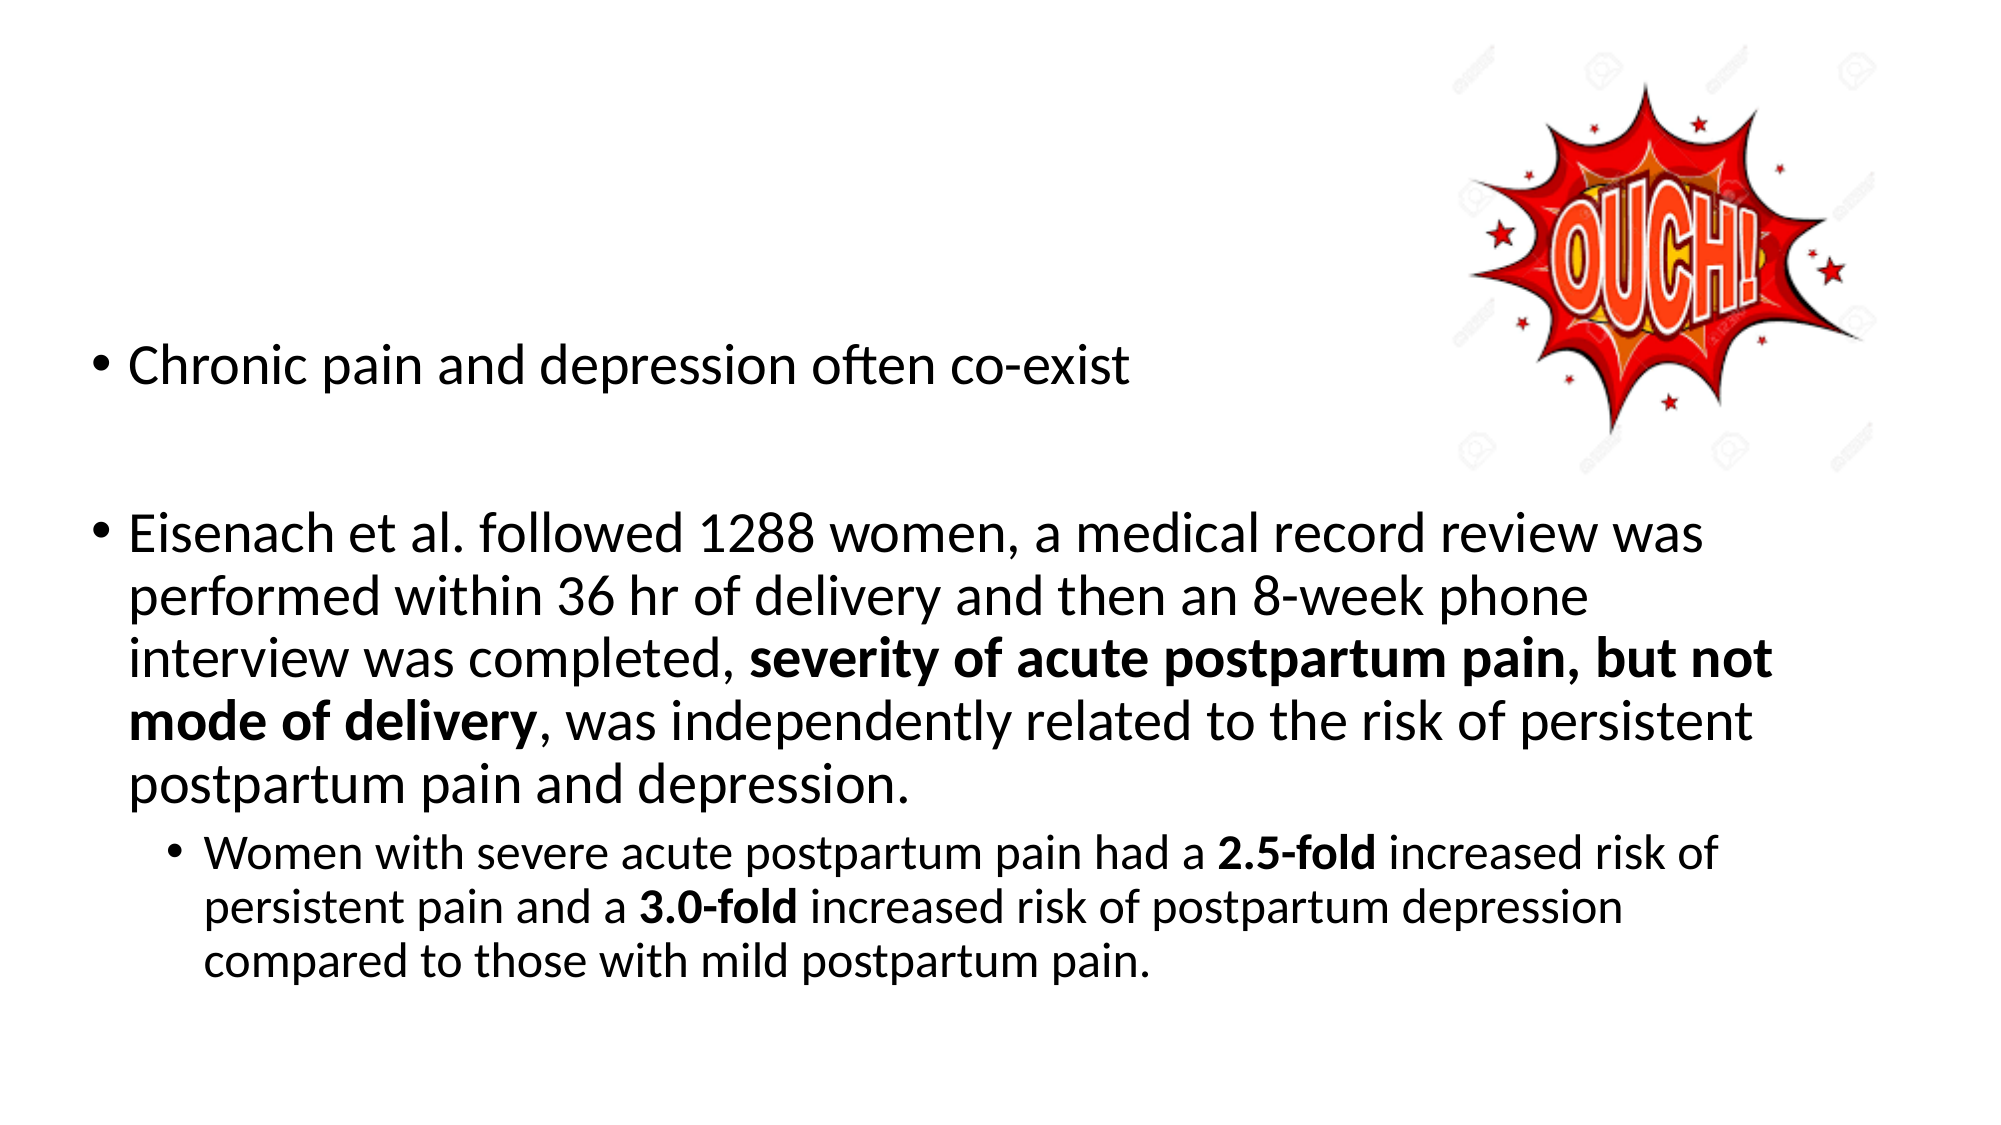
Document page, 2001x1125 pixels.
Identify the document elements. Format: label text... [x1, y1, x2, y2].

picture [1441, 35, 1889, 483]
list Chronic pain and depression often co-exist Eisenach et al. followed 1288 women, a medical record review was performed within 36 hr of delivery and then an 8-week phone interview was completed, severity of acute postpartum pain, but not mode of delivery, was independently related to the risk of persistent postpartum pain and depression. Women with severe acute postpartum pain had a 2.5-fold increased risk of persistent pain and a 3.0-fold increased risk of postpartum depression compared to those with mild postpartum pain. [76, 327, 1802, 1041]
